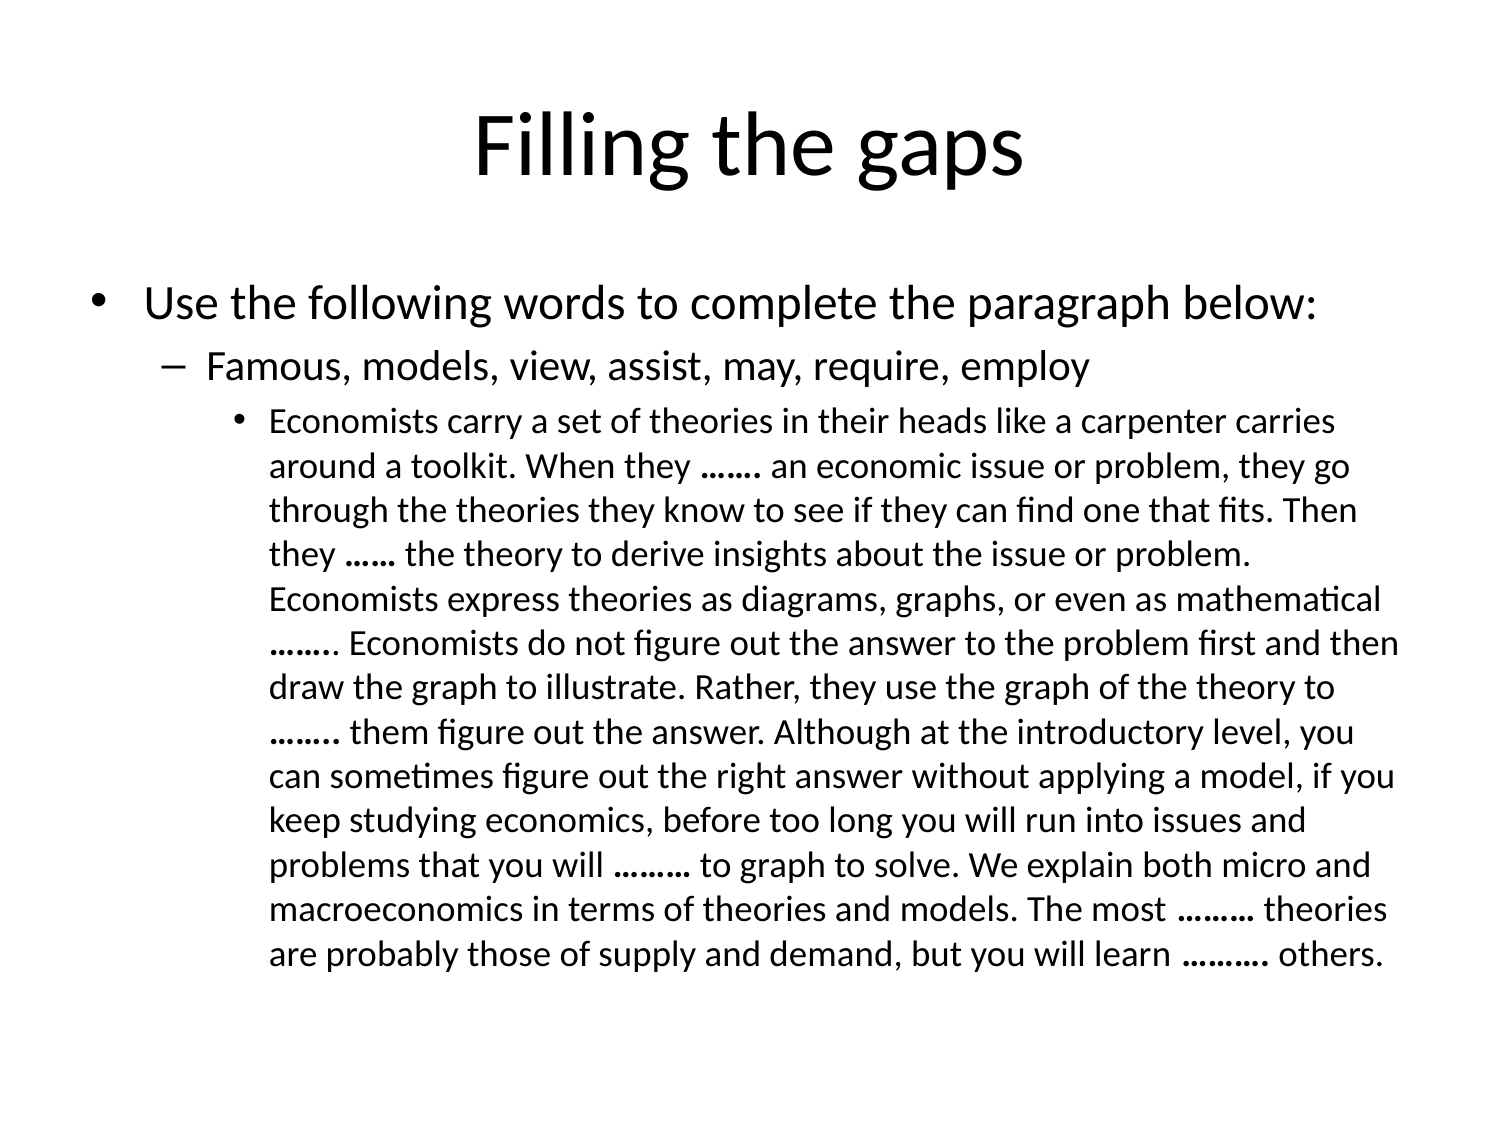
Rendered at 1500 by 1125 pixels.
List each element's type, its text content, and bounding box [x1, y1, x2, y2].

list Use the following words to complete the paragraph below: Famous, models, view, assist, may, require, employ Economists carry a set of theories in their heads like a carpenter carries around a toolkit. When they ……. an economic issue or problem, they go through the theories they know to see if they can find one that fits. Then they …… the theory to derive insights about the issue or problem. Economists express theories as diagrams, graphs, or even as mathematical …….. Economists do not figure out the answer to the problem first and then draw the graph to illustrate. Rather, they use the graph of the theory to …….. them figure out the answer. Although at the introductory level, you can sometimes figure out the right answer without applying a model, if you keep studying economics, before too long you will run into issues and problems that you will ……… to graph to solve. We explain both micro and macroeconomics in terms of theories and models. The most ……… theories are probably those of supply and demand, but you will learn ………. others. [75, 262, 1425, 1005]
title Filling the gaps [75, 45, 1425, 233]
